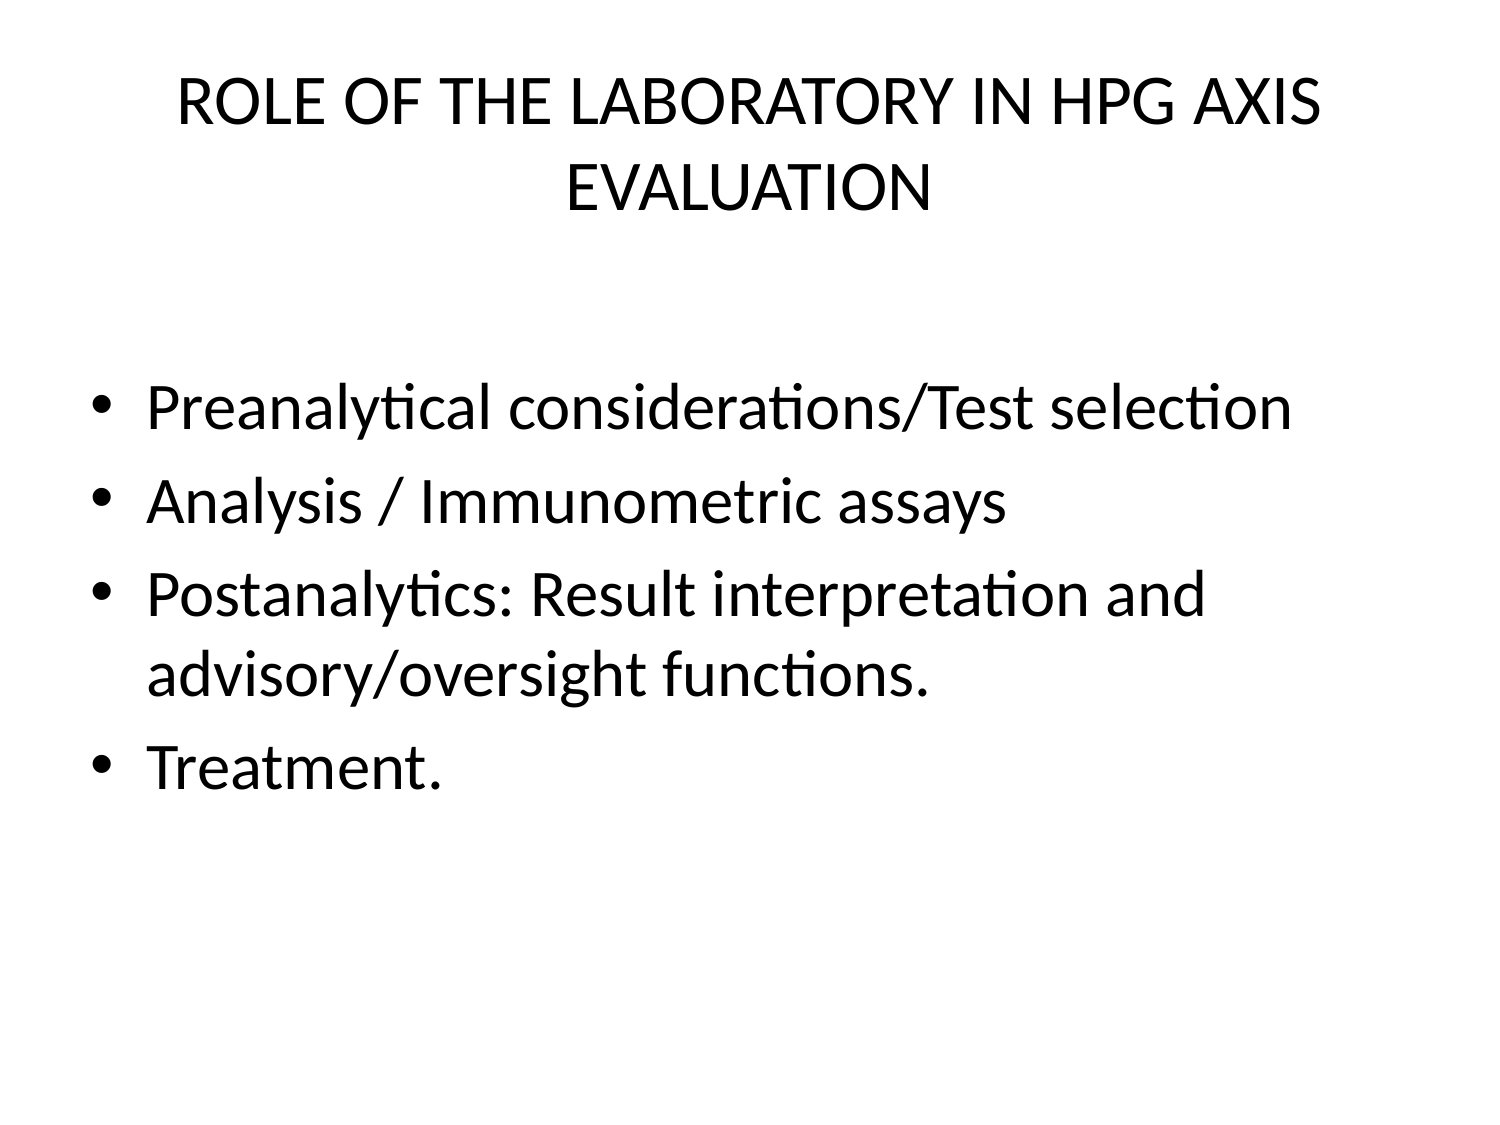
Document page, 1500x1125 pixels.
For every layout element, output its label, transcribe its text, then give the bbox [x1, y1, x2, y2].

list Preanalytical considerations/Test selection Analysis / Immunometric assays Postanalytics: Result interpretation and advisory/oversight functions. Treatment. [75, 262, 1425, 1005]
title ROLE OF THE LABORATORY IN HPG AXIS EVALUATION [75, 45, 1425, 233]
